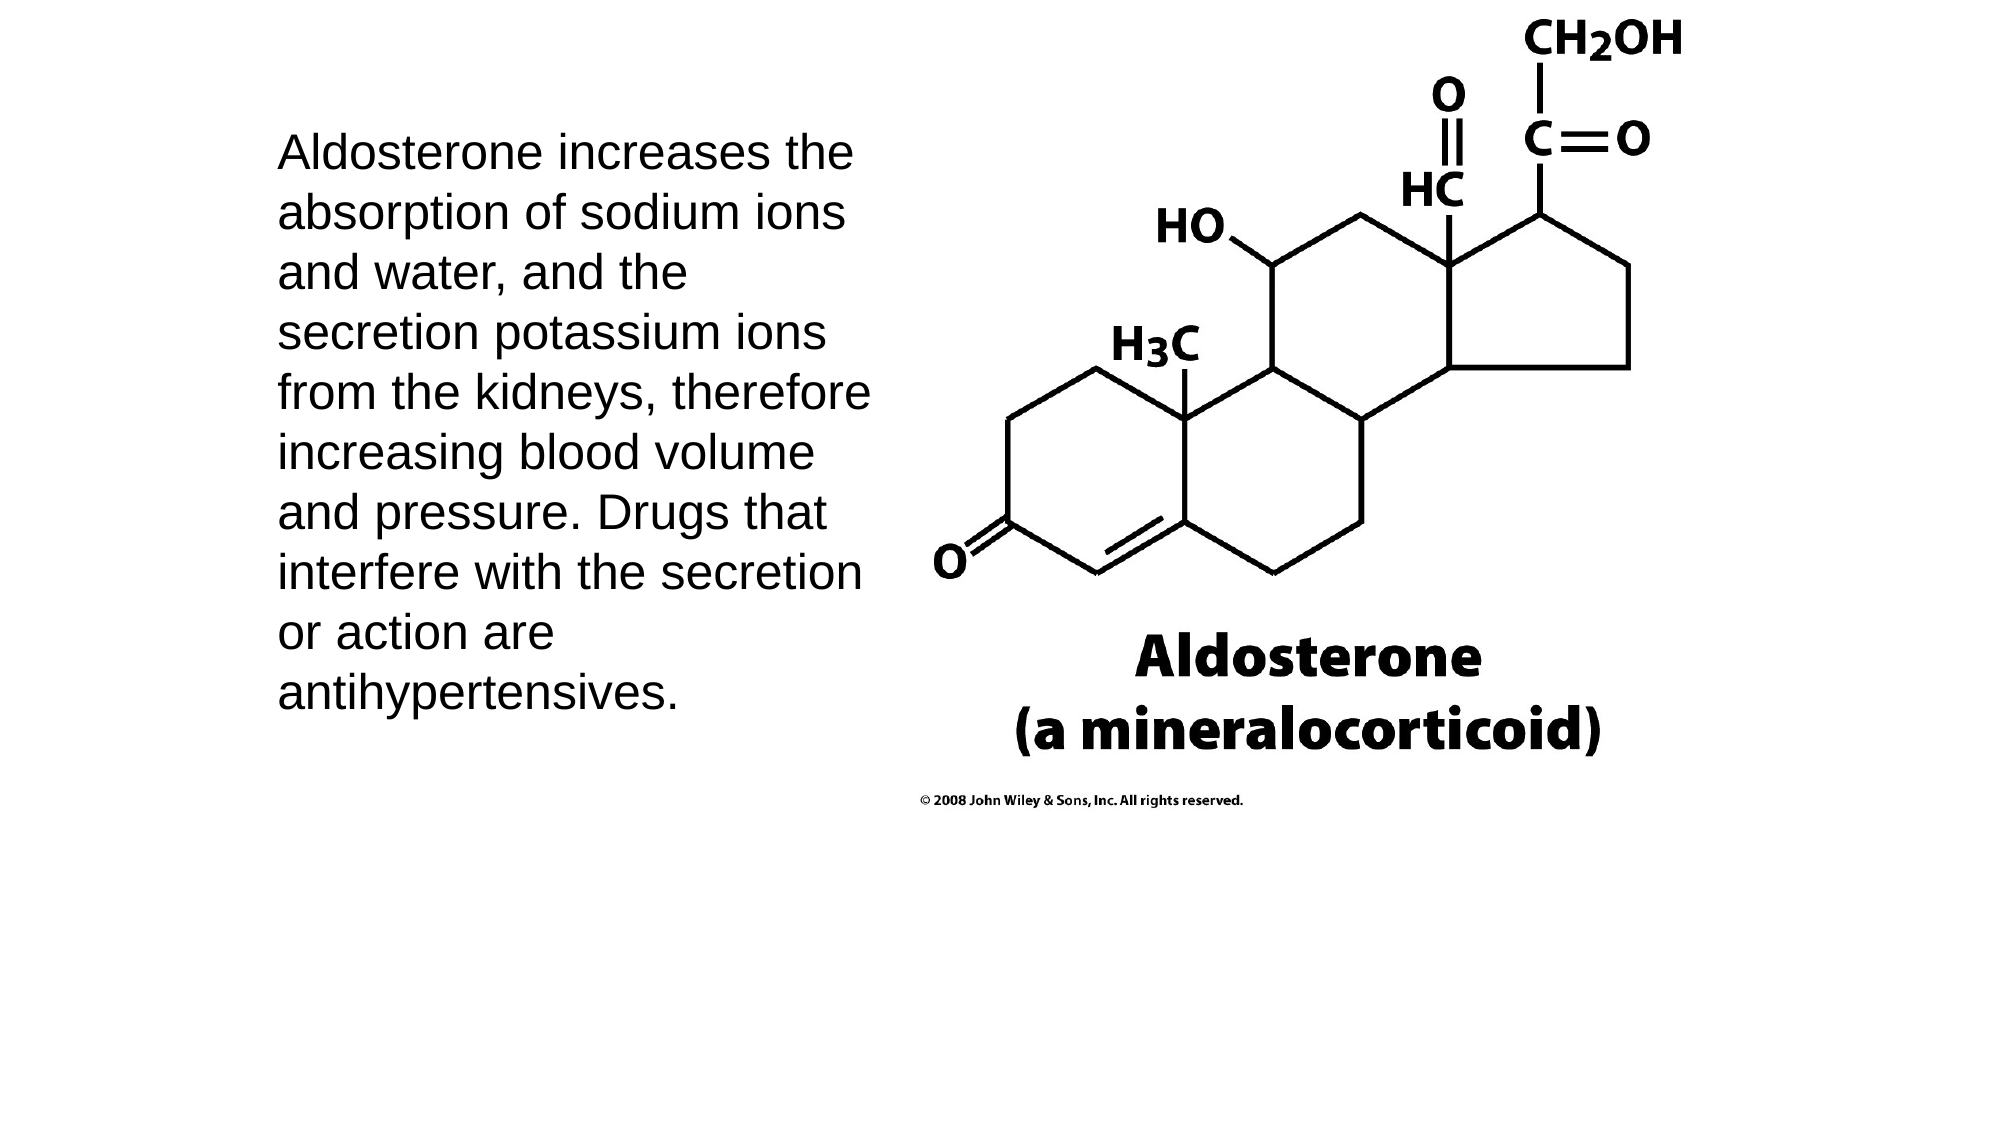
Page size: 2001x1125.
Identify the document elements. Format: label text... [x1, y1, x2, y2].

picture [912, 0, 1707, 811]
text_box Aldosterone increases the absorption of sodium ions and water, and the secretion potassium ions from the kidneys, therefore increasing blood volume and pressure. Drugs that interfere with the secretion or action are antihypertensives. [262, 112, 888, 728]
